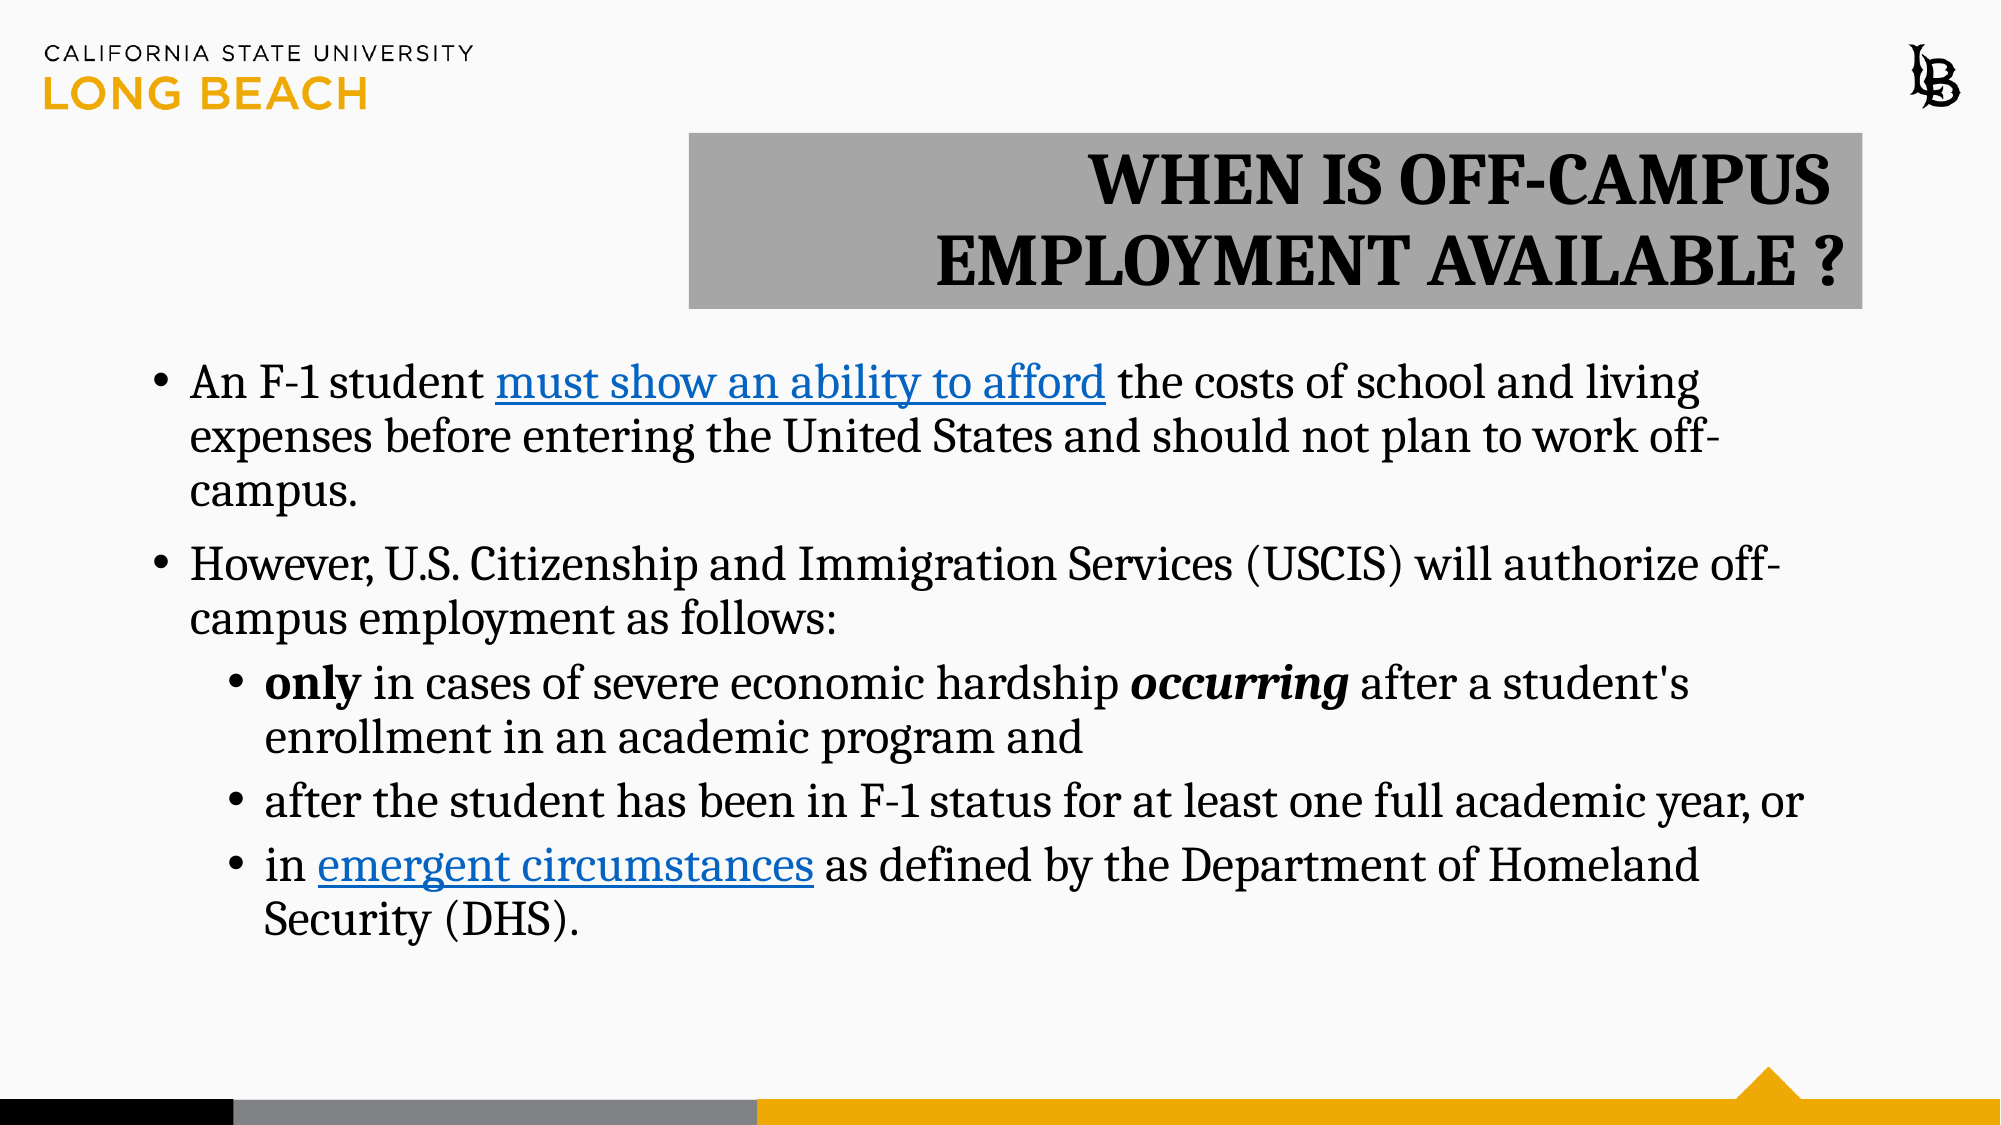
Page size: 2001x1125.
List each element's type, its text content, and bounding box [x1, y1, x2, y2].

picture [0, 0, 2000, 1125]
list An F-1 student must show an ability to afford the costs of school and living expenses before entering the United States and should not plan to work off-campus. ​ However, U.S. Citizenship and Immigration Services (USCIS) will authorize off-campus employment as follows:​ only in cases of severe economic hardship occurring after a student's enrollment in an academic program and​ after the student has been in F-1 status for at least one full academic year, or ​ in emergent circumstances as defined by the Department of Homeland Security (DHS).​ [137, 347, 1863, 1057]
title When is off-campus employment available ?​ [688, 132, 1863, 309]
